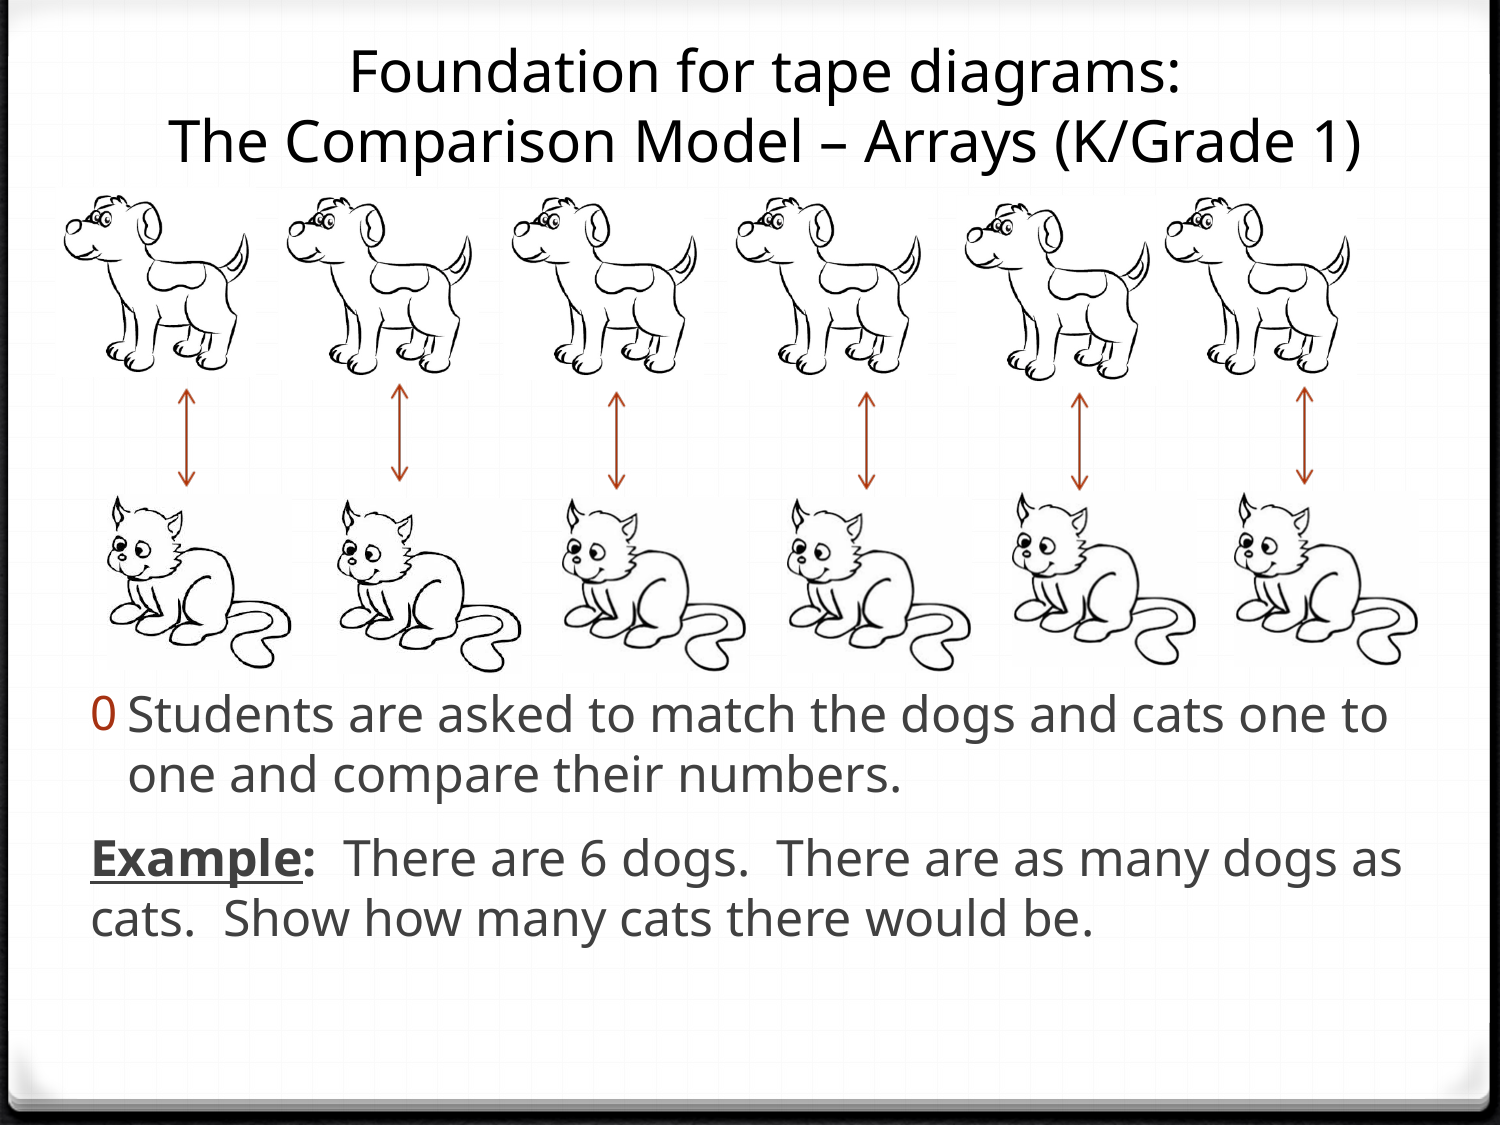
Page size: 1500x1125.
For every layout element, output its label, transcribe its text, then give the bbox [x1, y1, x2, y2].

title Foundation for tape diagrams: The Comparison Model – Arrays (K/Grade 1) [55, 45, 1475, 163]
picture [0, 0, 1500, 1125]
list Students are asked to match the dogs and cats one to one and compare their numbers. Example: There are 6 dogs. There are as many dogs as cats. Show how many cats there would be. [75, 185, 1425, 1060]
